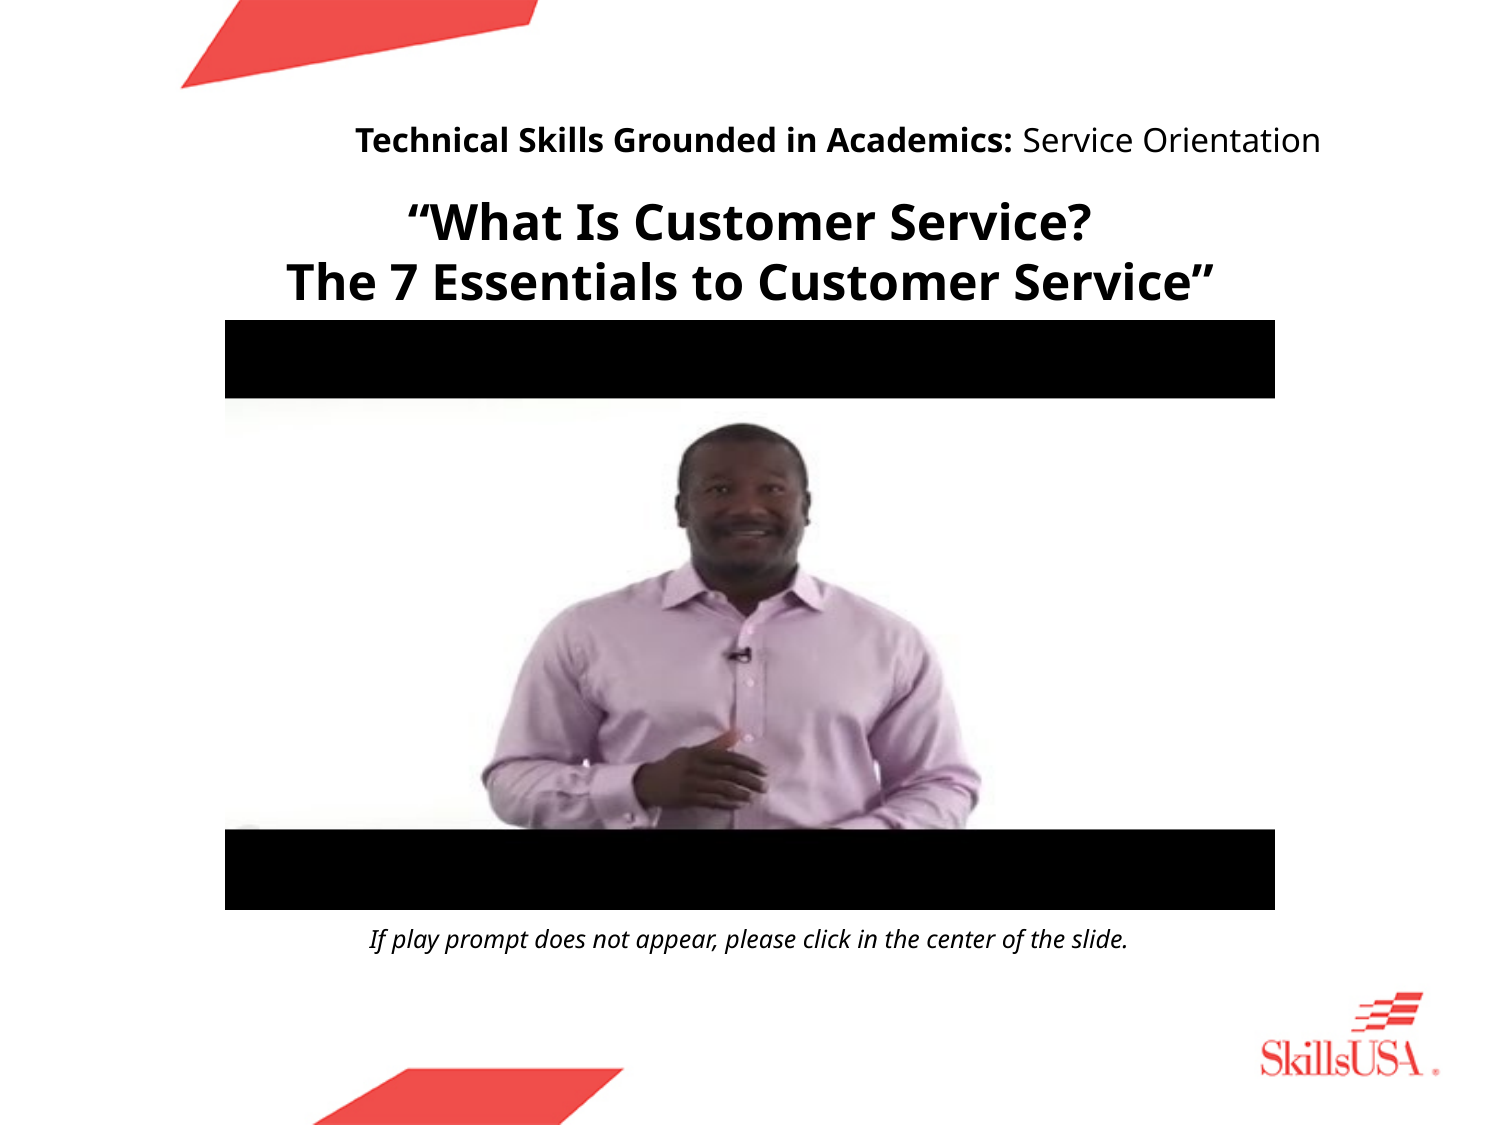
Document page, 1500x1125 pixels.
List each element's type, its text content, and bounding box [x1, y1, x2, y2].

list If play prompt does not appear, please click in the center of the slide. [225, 918, 1275, 981]
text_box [224, 319, 1276, 911]
picture [0, 0, 1500, 1125]
title Technical Skills Grounded in Academics: Service Orientation [0, 45, 1337, 233]
text_box “What Is Customer Service? The 7 Essentials to Customer Service” [224, 183, 1275, 318]
